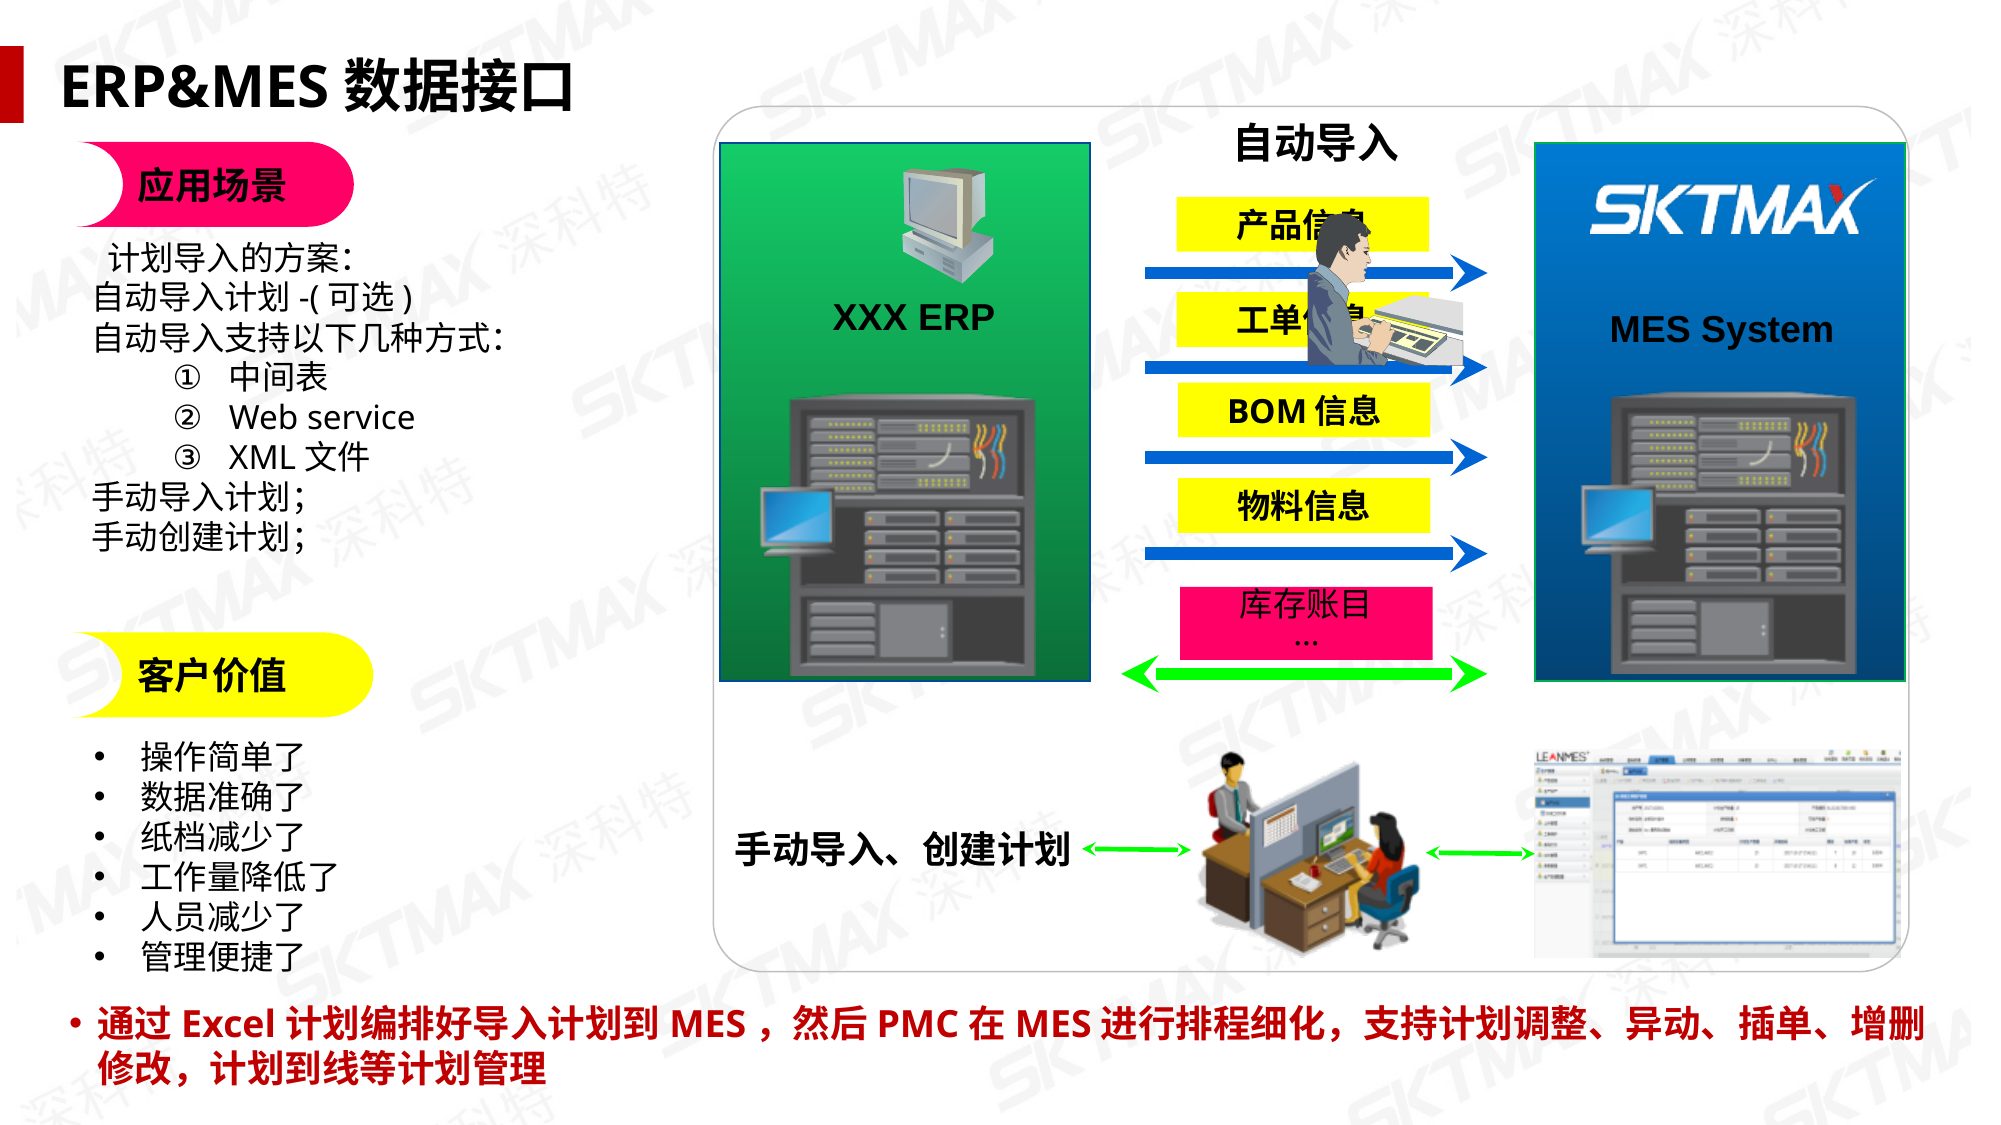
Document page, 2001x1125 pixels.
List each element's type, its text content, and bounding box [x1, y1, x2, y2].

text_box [0, 41, 883, 128]
text_box 客户价值 [71, 632, 374, 718]
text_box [830, 168, 994, 285]
text_box 计划导入的方案： 自动导入计划-(可选) 自动导入支持以下几种方式： 中间表 Web service XML文件 手动导入计划； 手动创建计划； [76, 228, 550, 565]
text_box 应用场景 [76, 141, 354, 227]
text_box 操作简单了 数据准确了 纸档减少了 工作量降低了 人员减少了 管理便捷了 [79, 729, 433, 984]
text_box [713, 106, 1909, 1005]
text_box 通过Excel计划编排好导入计划到MES，然后PMC在MES进行排程细化，支持计划调整、异动、插单、增删修改，计划到线等计划管理 [54, 992, 1945, 1098]
